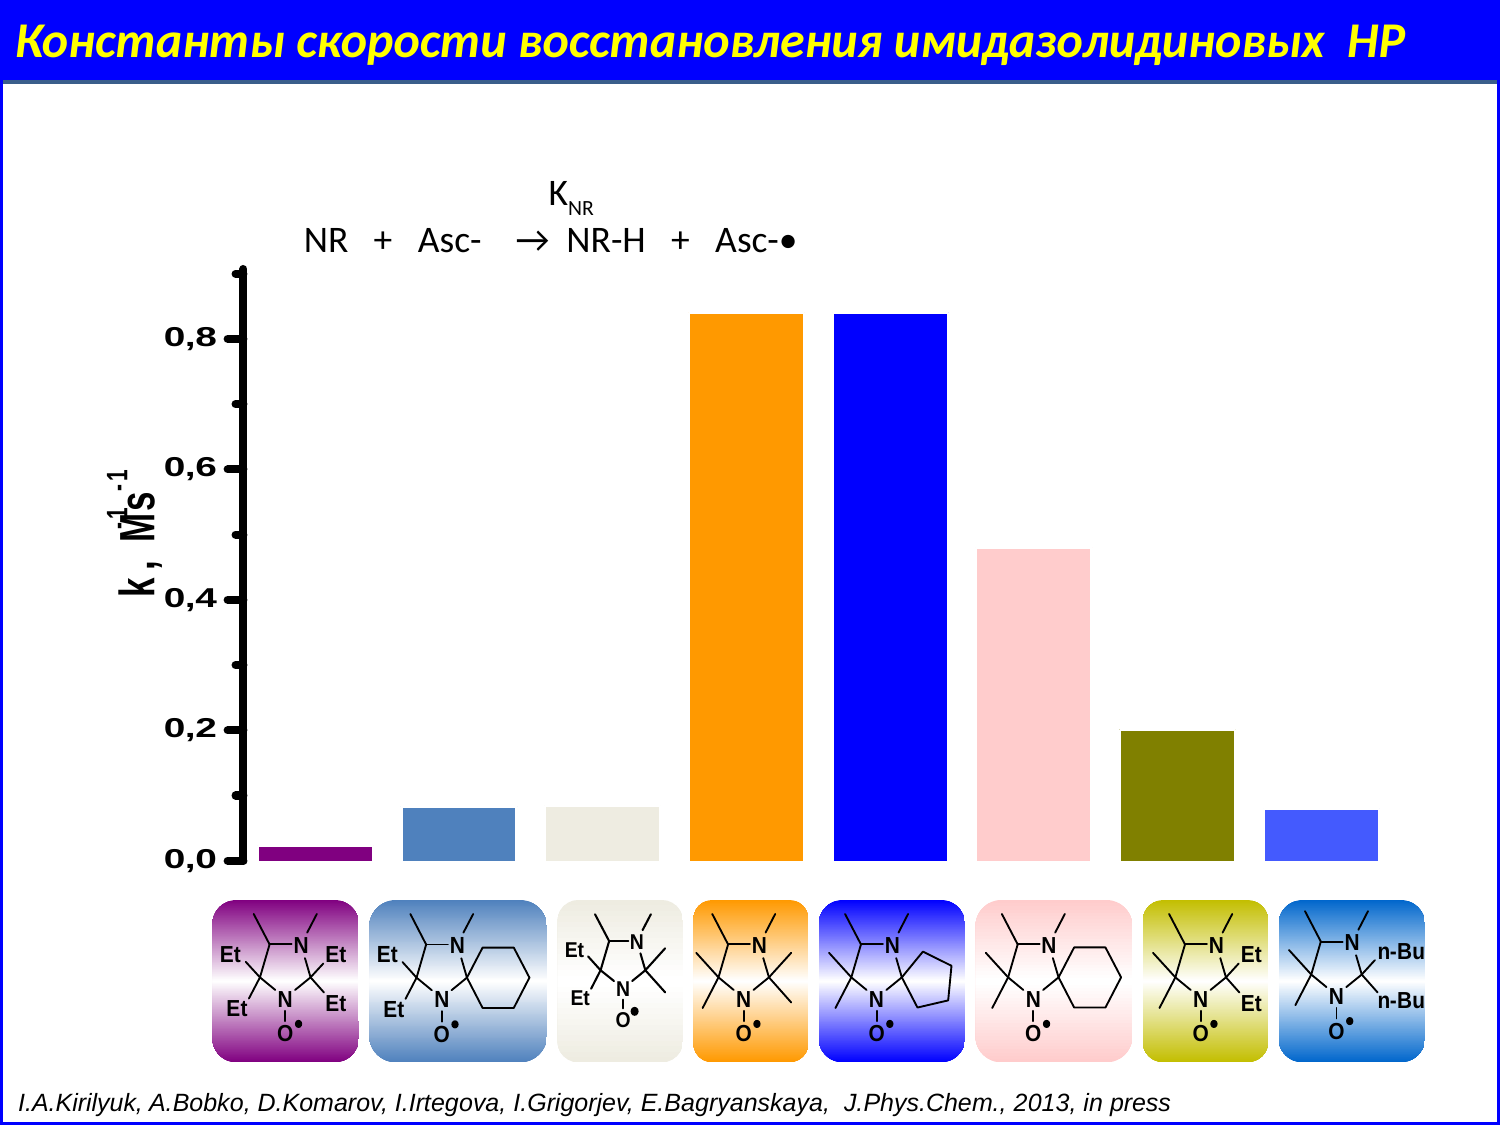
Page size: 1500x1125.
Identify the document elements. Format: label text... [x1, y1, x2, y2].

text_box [376, 911, 534, 1043]
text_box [982, 911, 1125, 1043]
text_box KNR [533, 160, 609, 227]
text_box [564, 911, 669, 1028]
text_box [1149, 911, 1263, 1043]
text_box I.A.Kirilyuk, A.Bobko, D.Komarov, I.Irtegova, I.Grigorjev, E.Bagryanskaya, J.Phys.Chem., 2013, in press [3, 1079, 1196, 1125]
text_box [1285, 908, 1426, 1040]
text_box NR + Asc- → NR-H + Asc-• [289, 207, 1040, 260]
text_box [0, 0, 1500, 1125]
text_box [693, 911, 795, 1043]
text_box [99, 262, 1404, 908]
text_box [825, 911, 955, 1043]
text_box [219, 911, 347, 1043]
